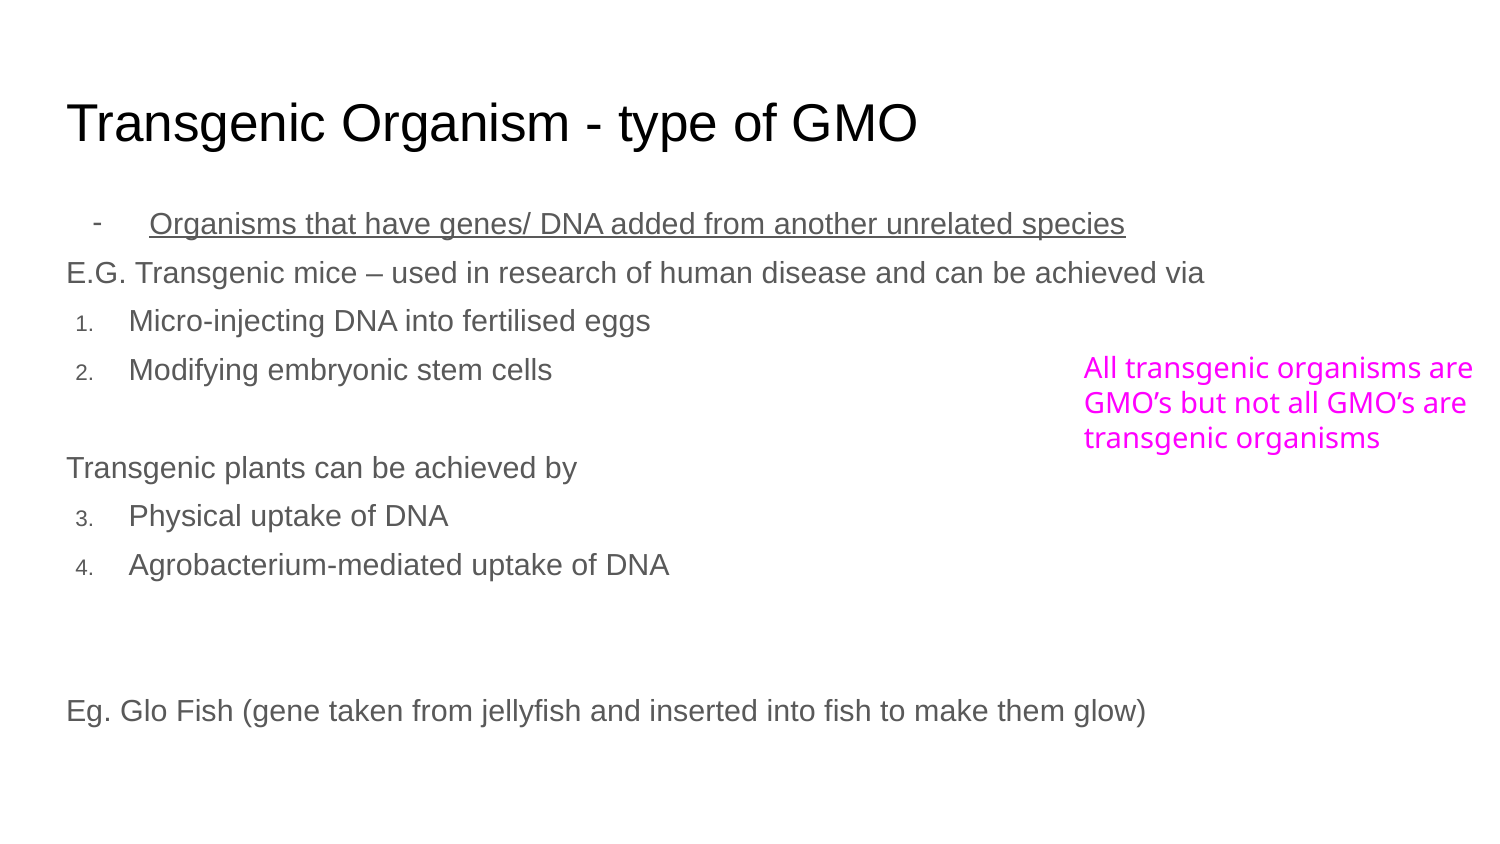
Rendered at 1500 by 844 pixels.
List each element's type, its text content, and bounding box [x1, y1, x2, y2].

list Organisms that have genes/ DNA added from another unrelated species E.G. Transgenic mice – used in research of human disease and can be achieved via Micro-injecting DNA into fertilised eggs Modifying embryonic stem cells Transgenic plants can be achieved by Physical uptake of DNA Agrobacterium-mediated uptake of DNA Eg. Glo Fish (gene taken from jellyfish and inserted into fish to make them glow) [51, 189, 1449, 750]
title Transgenic Organism - type of GMO [51, 72, 1449, 167]
text_box All transgenic organisms are GMO’s but not all GMO’s are transgenic organisms [1068, 334, 1500, 766]
